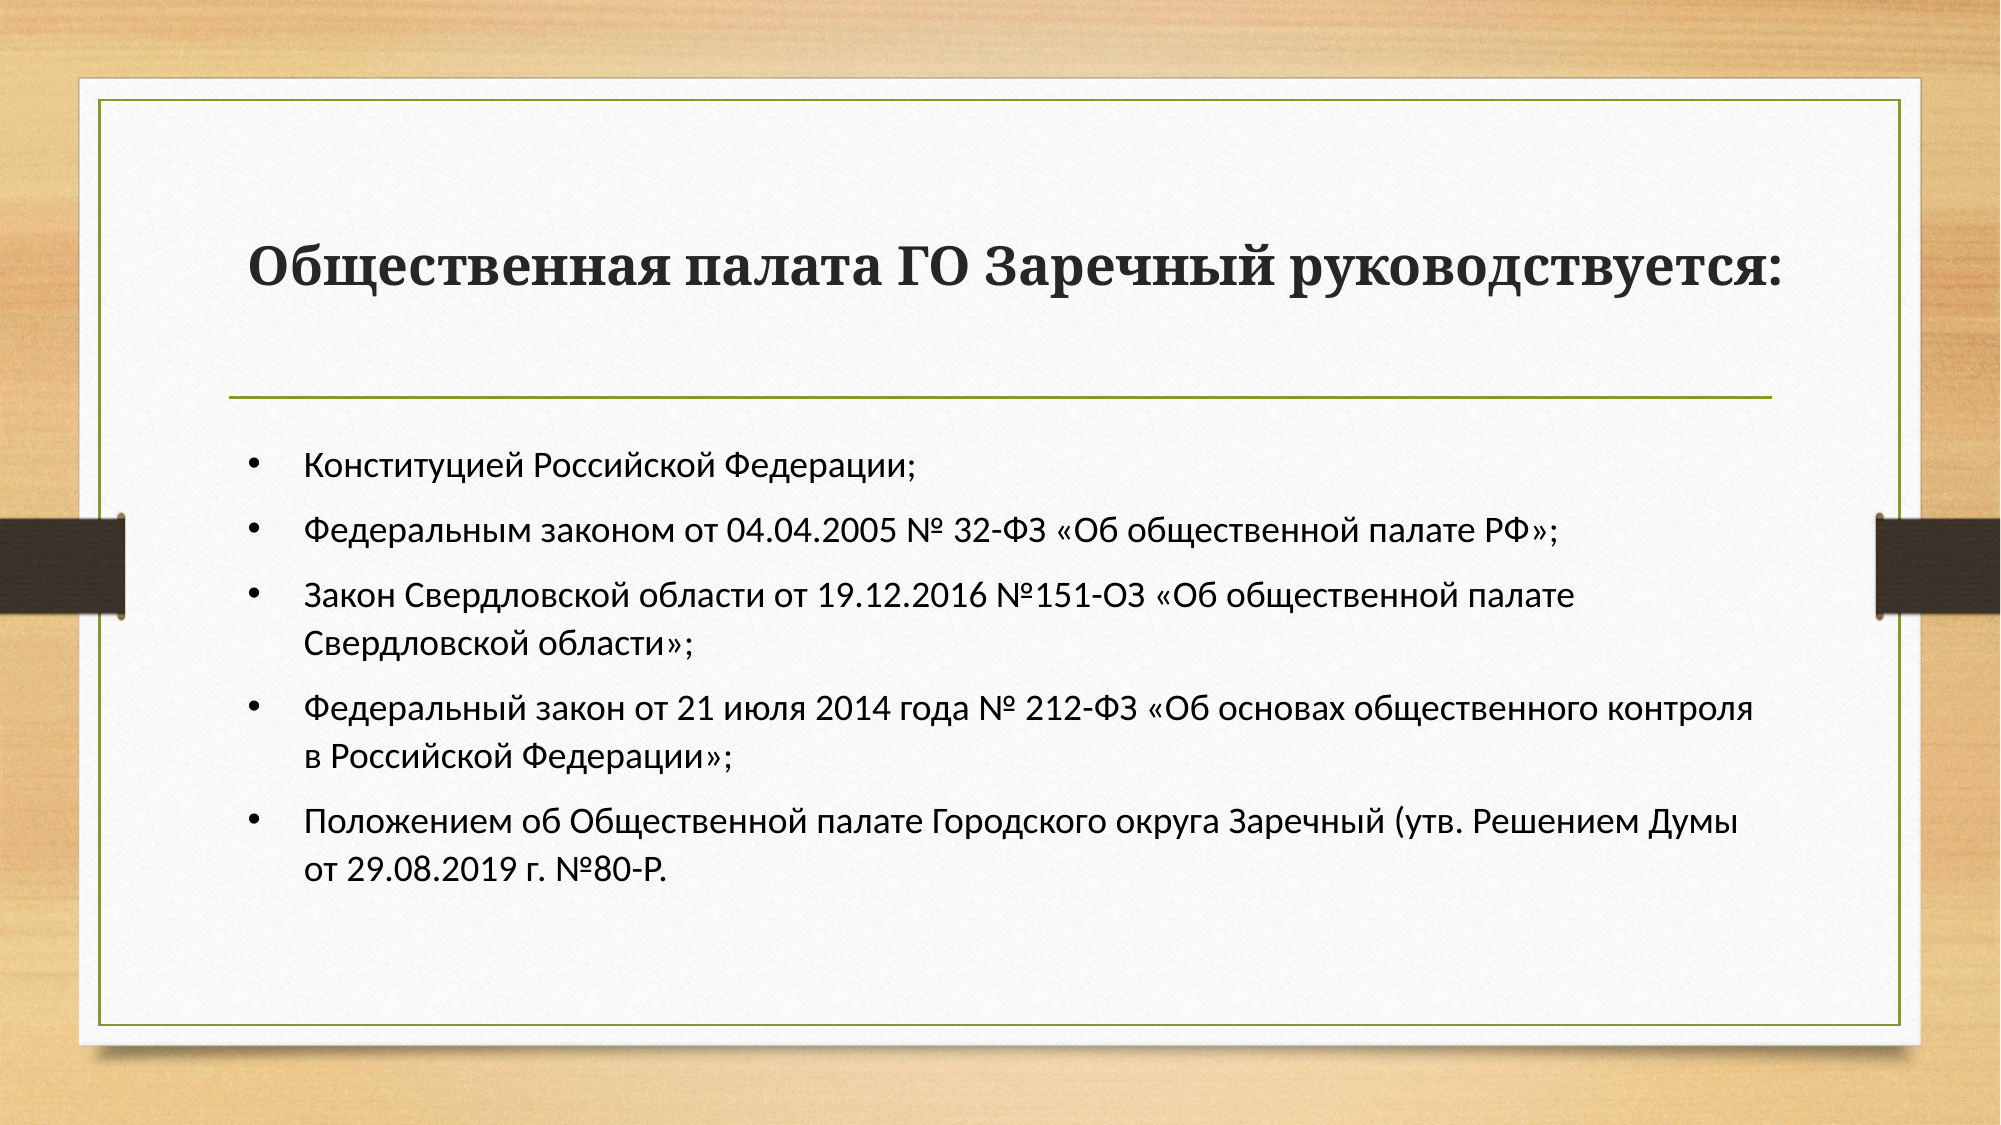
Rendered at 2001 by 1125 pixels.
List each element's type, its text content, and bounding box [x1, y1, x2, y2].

text_box Конституцией Российской Федерации; Федеральным законом от 04.04.2005 № 32-ФЗ «Об общественной палате РФ»; Закон Свердловской области от 19.12.2016 №151-ОЗ «Об общественной палате Свердловской области»; Федеральный закон от 21 июля 2014 года № 212-ФЗ «Об основах общественного контроля в Российской Федерации»; Положением об Общественной палате Городского округа Заречный (утв. Решением Думы от 29.08.2019 г. №80-Р. [232, 429, 1783, 897]
title Общественная палата ГО Заречный руководствуется: [232, 203, 1808, 325]
picture [0, 0, 2001, 1125]
